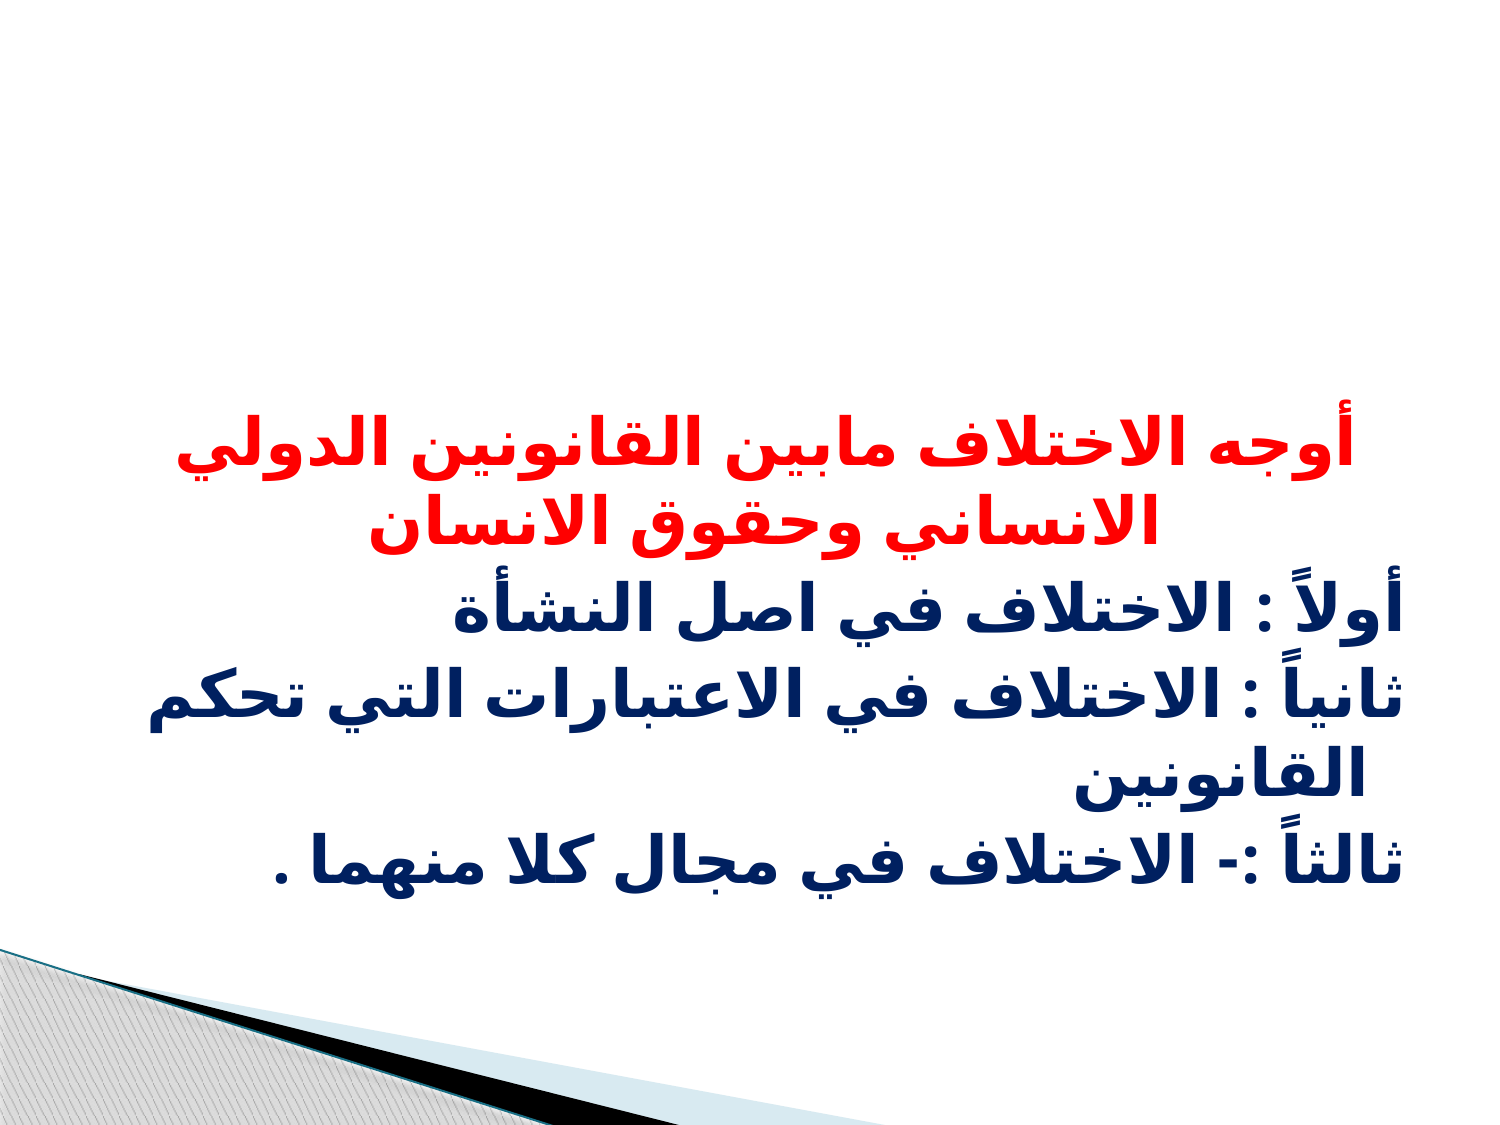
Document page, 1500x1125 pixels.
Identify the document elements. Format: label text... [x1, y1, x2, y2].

list أوجه الاختلاف مابين القانونين الدولي الانساني وحقوق الانسان أولاً : الاختلاف في اصل النشأة ثانياً : الاختلاف في الاعتبارات التي تحكم القانونين ثالثاً :- الاختلاف في مجال كلا منهما . [112, 314, 1437, 906]
